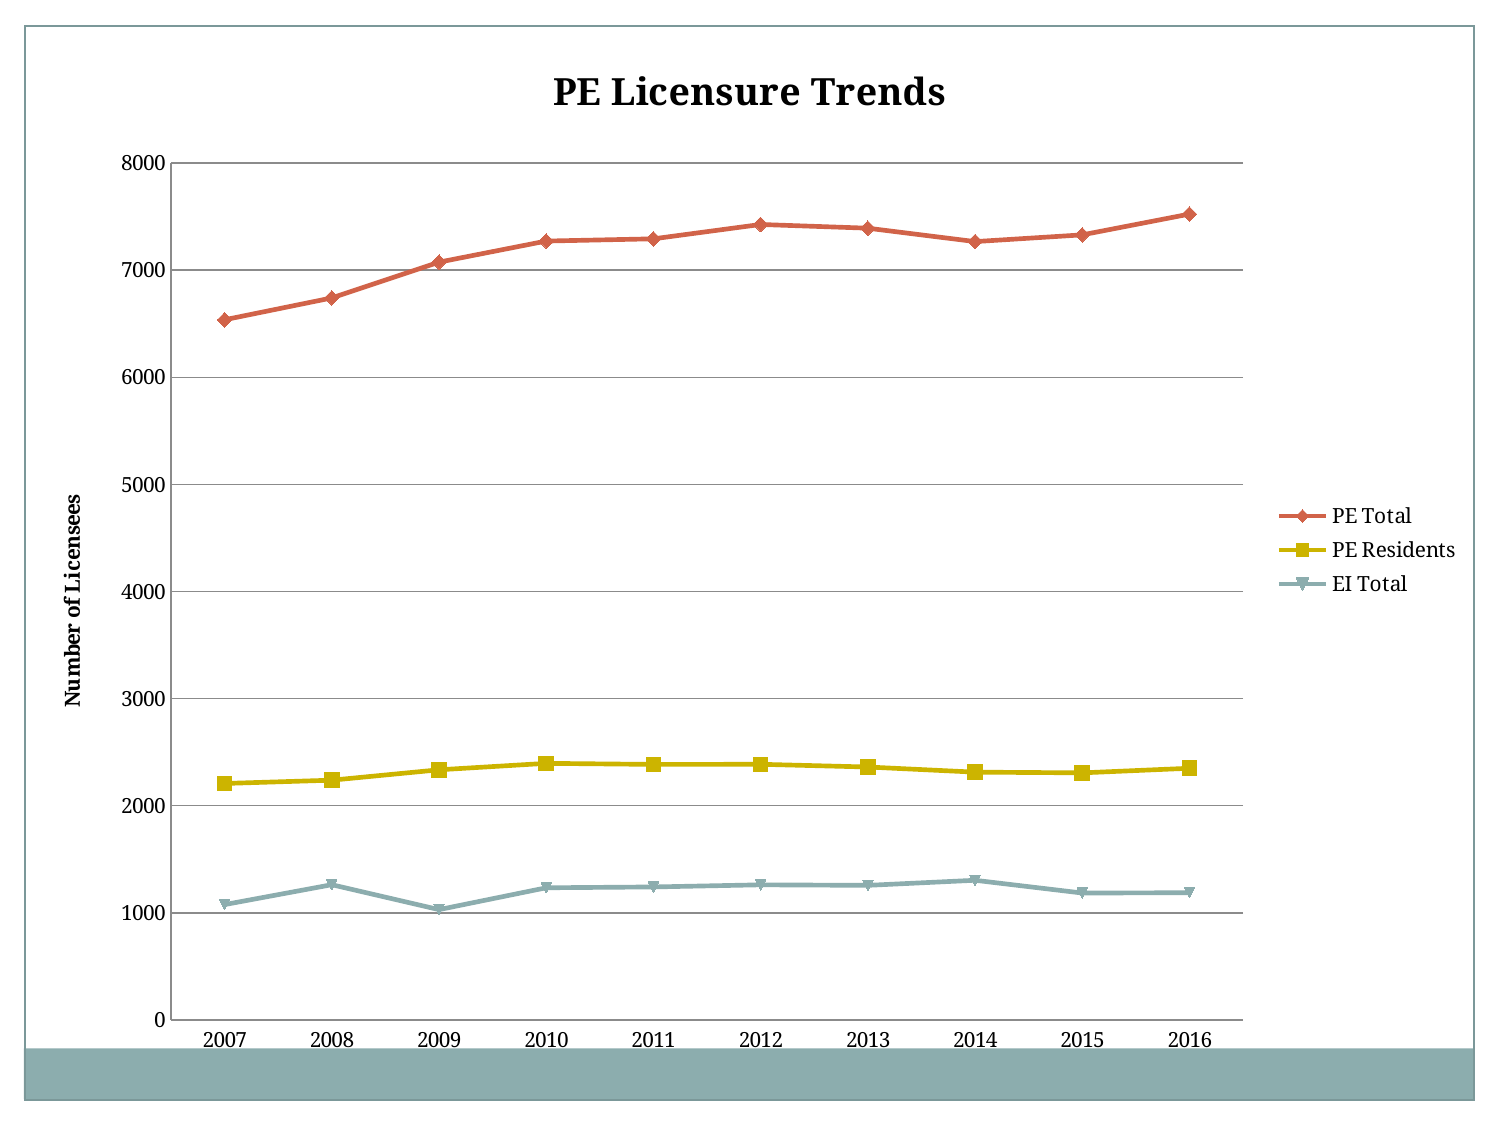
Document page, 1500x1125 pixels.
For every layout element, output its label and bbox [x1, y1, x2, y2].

chart [24, 24, 1476, 1076]
